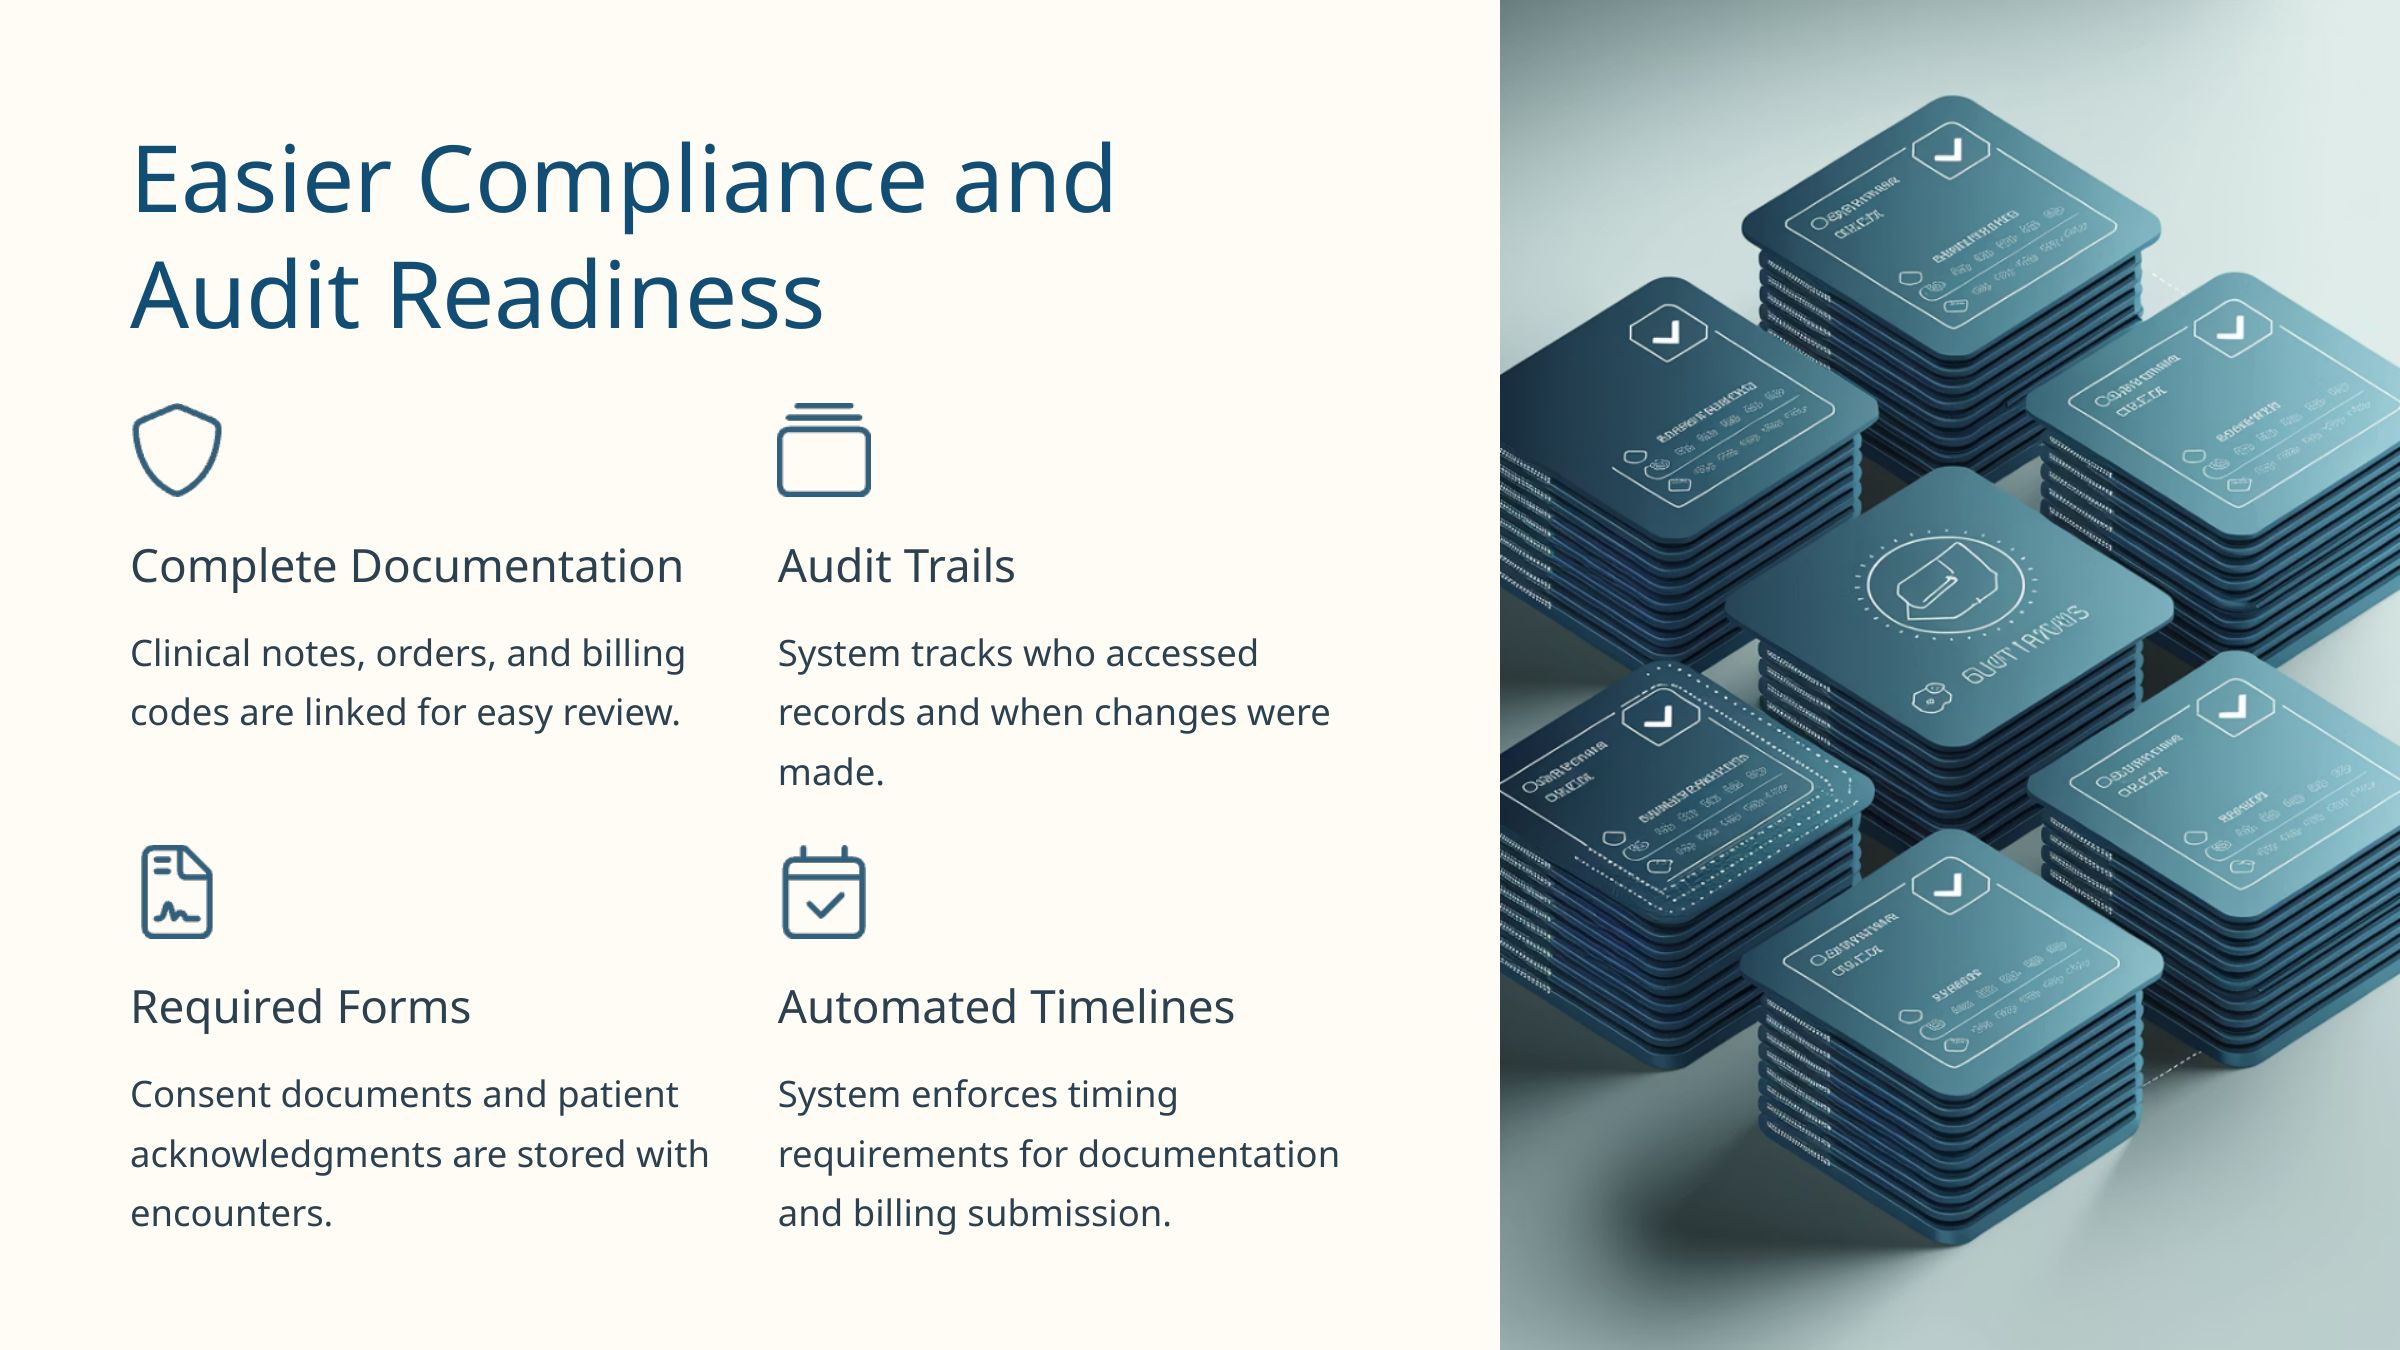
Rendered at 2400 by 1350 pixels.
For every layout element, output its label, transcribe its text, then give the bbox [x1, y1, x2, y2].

picture [130, 403, 224, 497]
text_box System enforces timing requirements for documentation and billing submission. [777, 1055, 1370, 1235]
picture [130, 845, 224, 939]
picture [777, 403, 871, 497]
text_box Audit Trails [777, 534, 1243, 593]
text_box Consent documents and patient acknowledgments are stored with encounters. [130, 1055, 722, 1235]
text_box Complete Documentation [130, 534, 701, 593]
text_box Automated Timelines [777, 975, 1257, 1034]
text_box Required Forms [130, 975, 596, 1034]
text_box Easier Compliance and Audit Readiness [130, 115, 1370, 348]
picture [777, 845, 871, 939]
text_box System tracks who accessed records and when changes were made. [777, 614, 1370, 734]
picture [1499, 0, 2400, 1350]
text_box Clinical notes, orders, and billing codes are linked for easy review. [130, 614, 722, 734]
